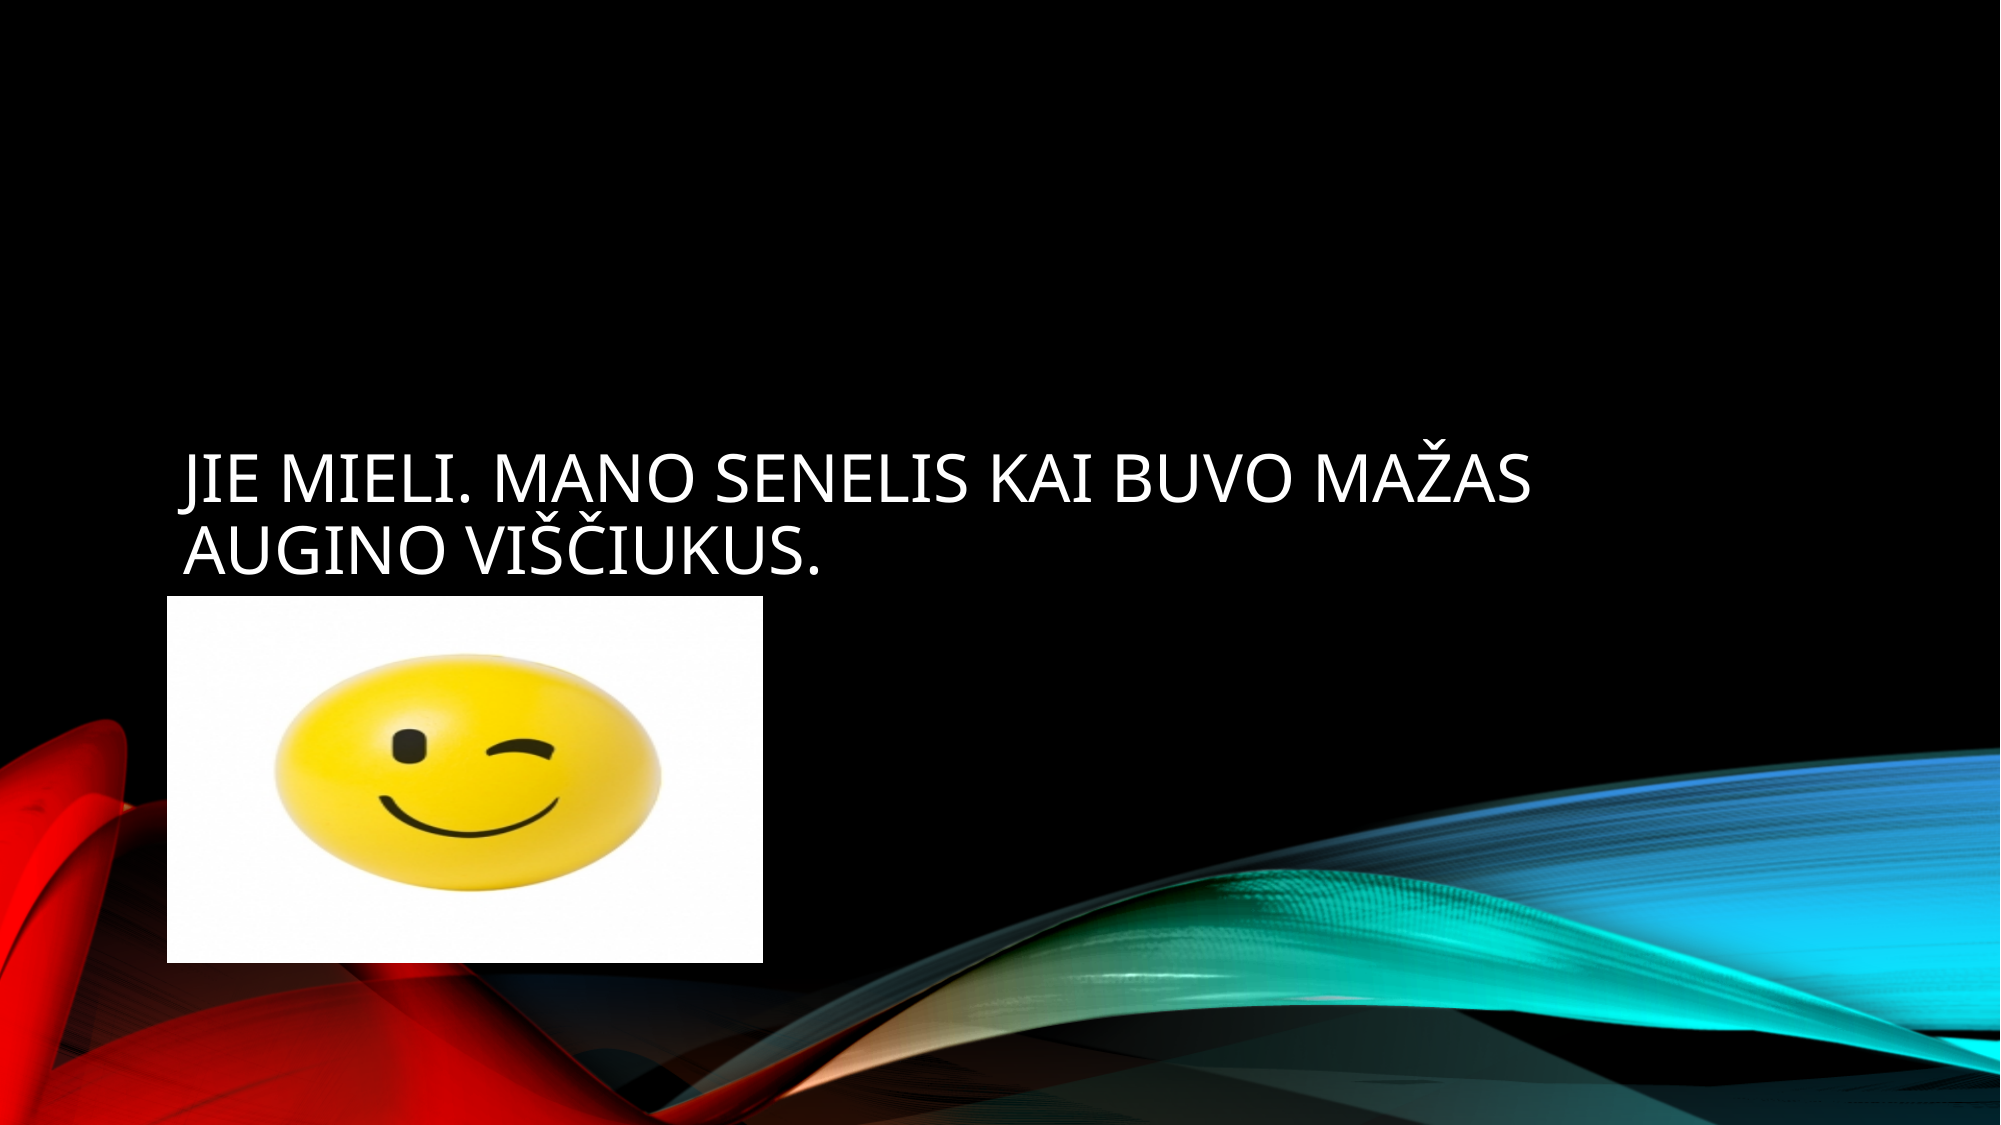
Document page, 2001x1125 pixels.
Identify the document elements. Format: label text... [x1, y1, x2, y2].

title Jie mieli. mano senelis kai buvo mažas augino viščiukus. [168, 184, 1833, 597]
picture [0, 596, 2000, 1125]
